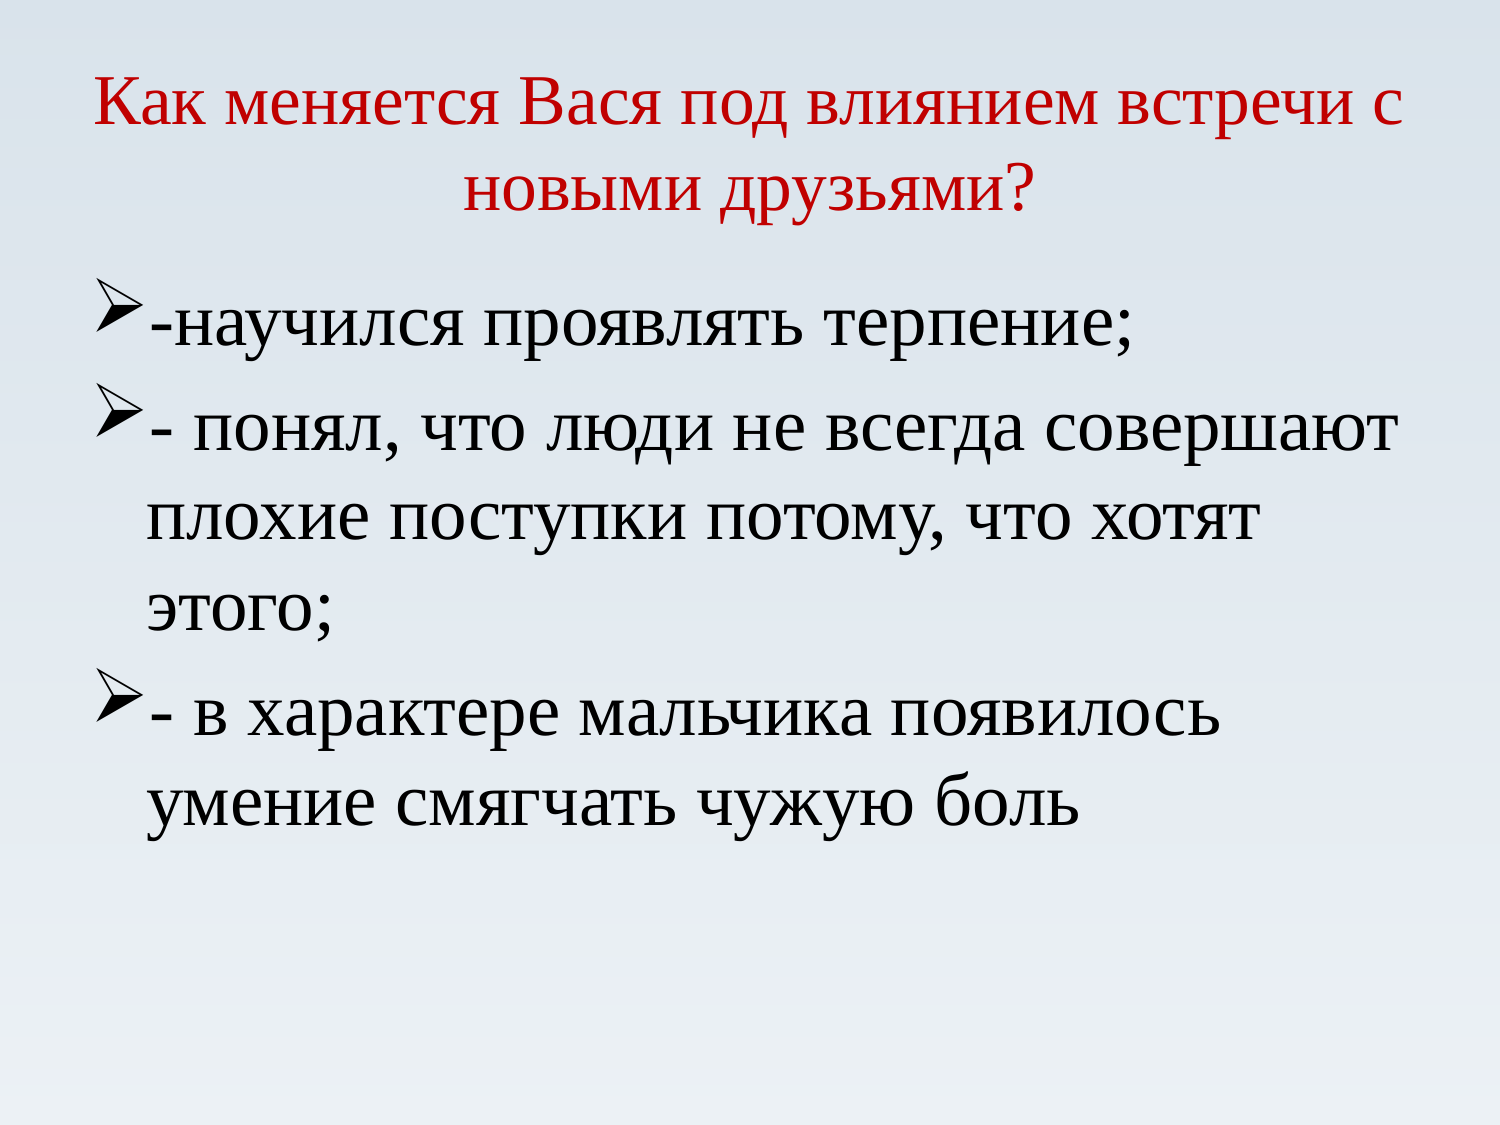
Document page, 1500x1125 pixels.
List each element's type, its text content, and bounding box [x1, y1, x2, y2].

title Как меняется Вася под влиянием встречи с новыми друзьями? [75, 45, 1425, 233]
list -научился проявлять терпение; - понял, что люди не всегда совершают плохие поступки потому, что хотят этого; - в характере мальчика появилось умение смягчать чужую боль [75, 262, 1425, 1005]
